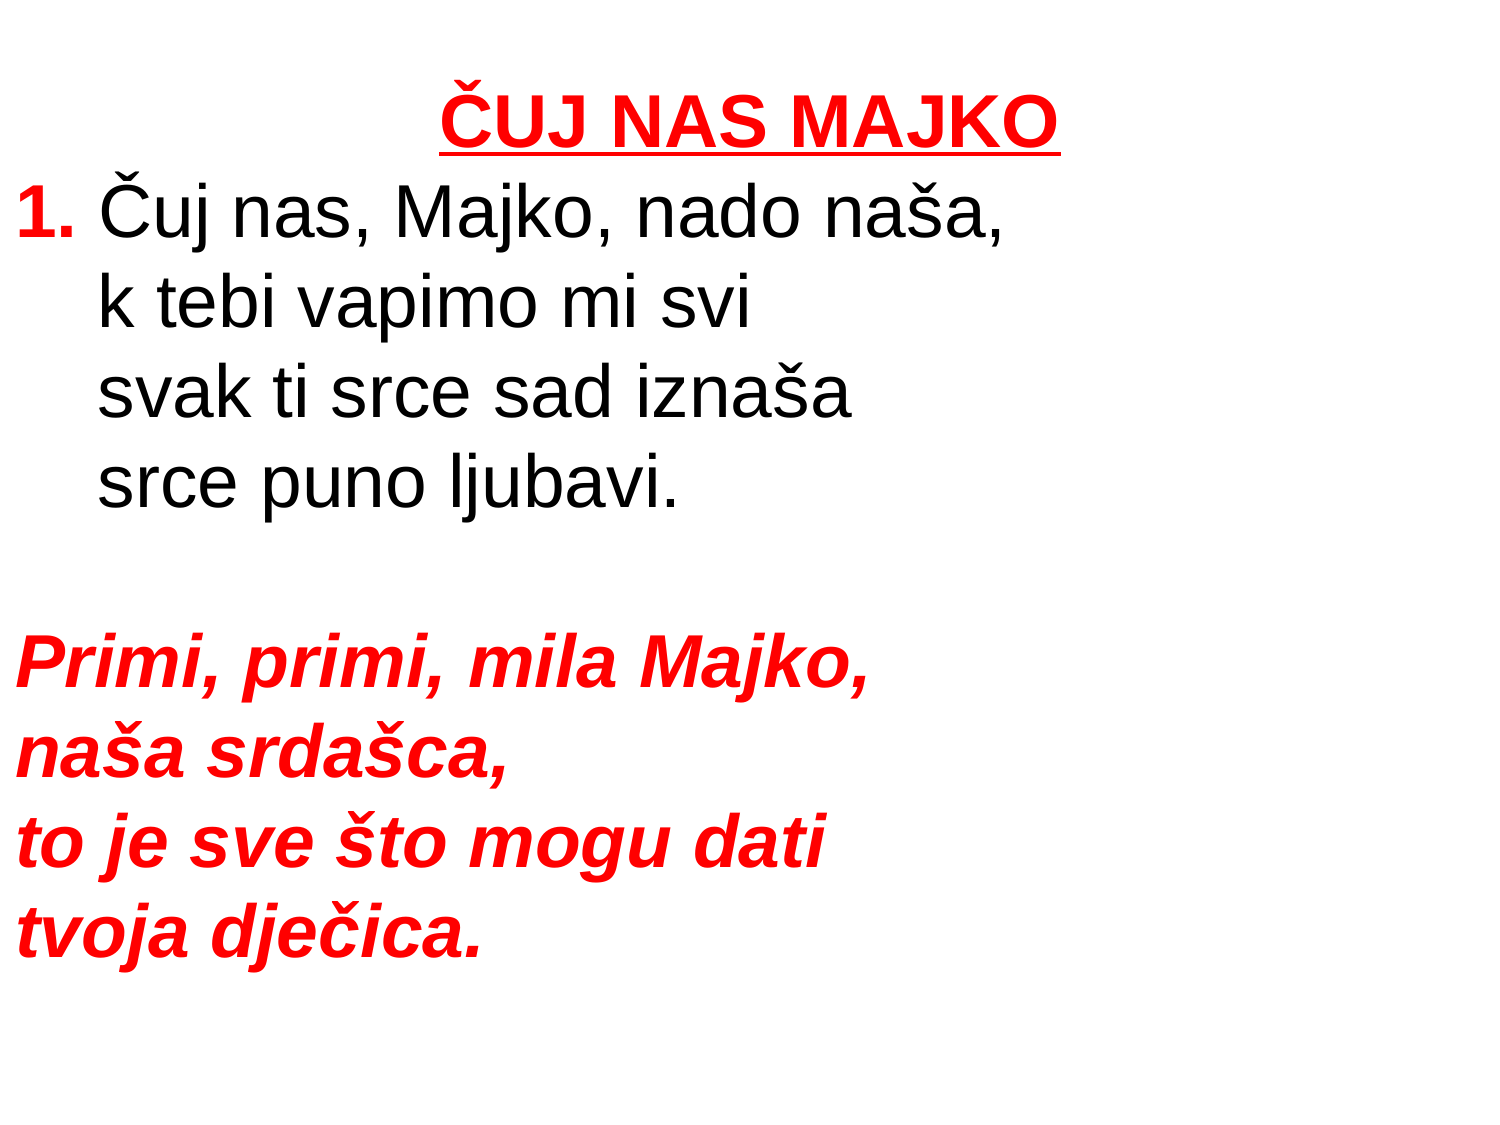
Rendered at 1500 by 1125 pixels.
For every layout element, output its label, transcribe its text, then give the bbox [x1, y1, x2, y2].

text_box ČUJ NAS MAJKO 1. Čuj nas, Majko, nado naša, k tebi vapimo mi svi svak ti srce sad iznaša srce puno ljubavi. Primi, primi, mila Majko, naša srdašca, to je sve što mogu dati tvoja dječica. [0, 65, 1500, 981]
